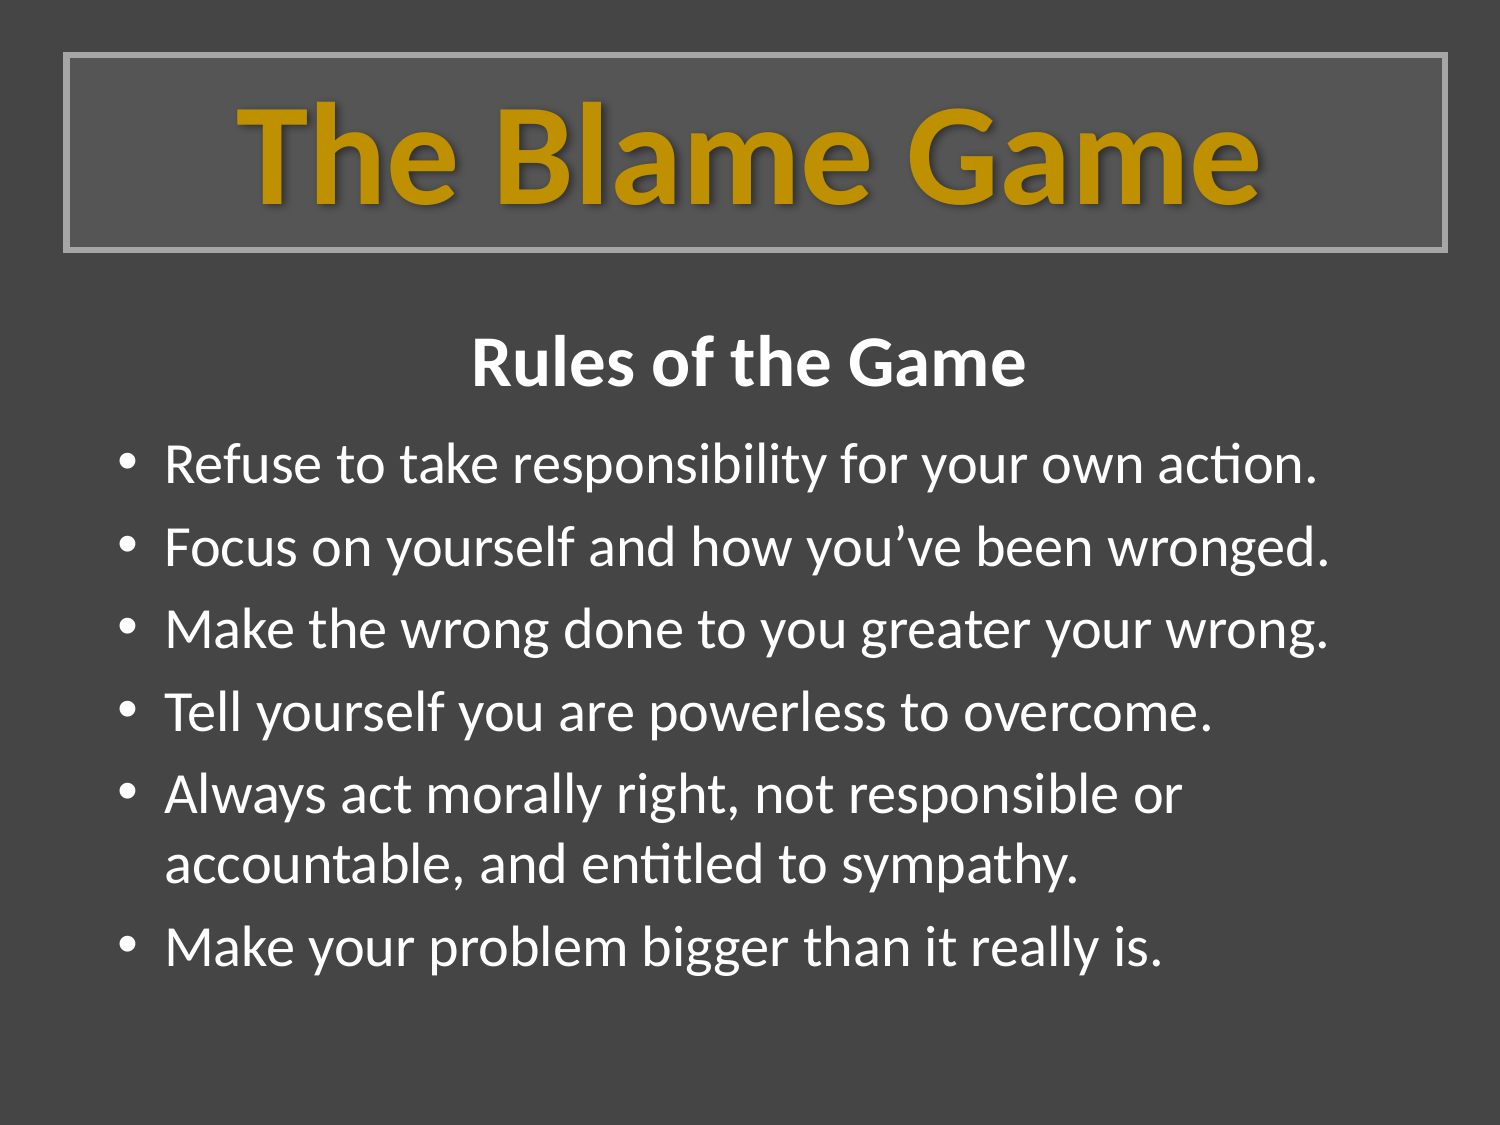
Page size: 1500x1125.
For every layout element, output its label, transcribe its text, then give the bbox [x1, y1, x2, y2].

text_box The Blame Game [0, 45, 1500, 242]
text_box Rules of the Game Refuse to take responsibility for your own action. Focus on yourself and how you’ve been wronged. Make the wrong done to you greater your wrong. Tell yourself you are powerless to overcome. Always act morally right, not responsible or accountable, and entitled to sympathy. Make your problem bigger than it really is. [102, 305, 1397, 986]
